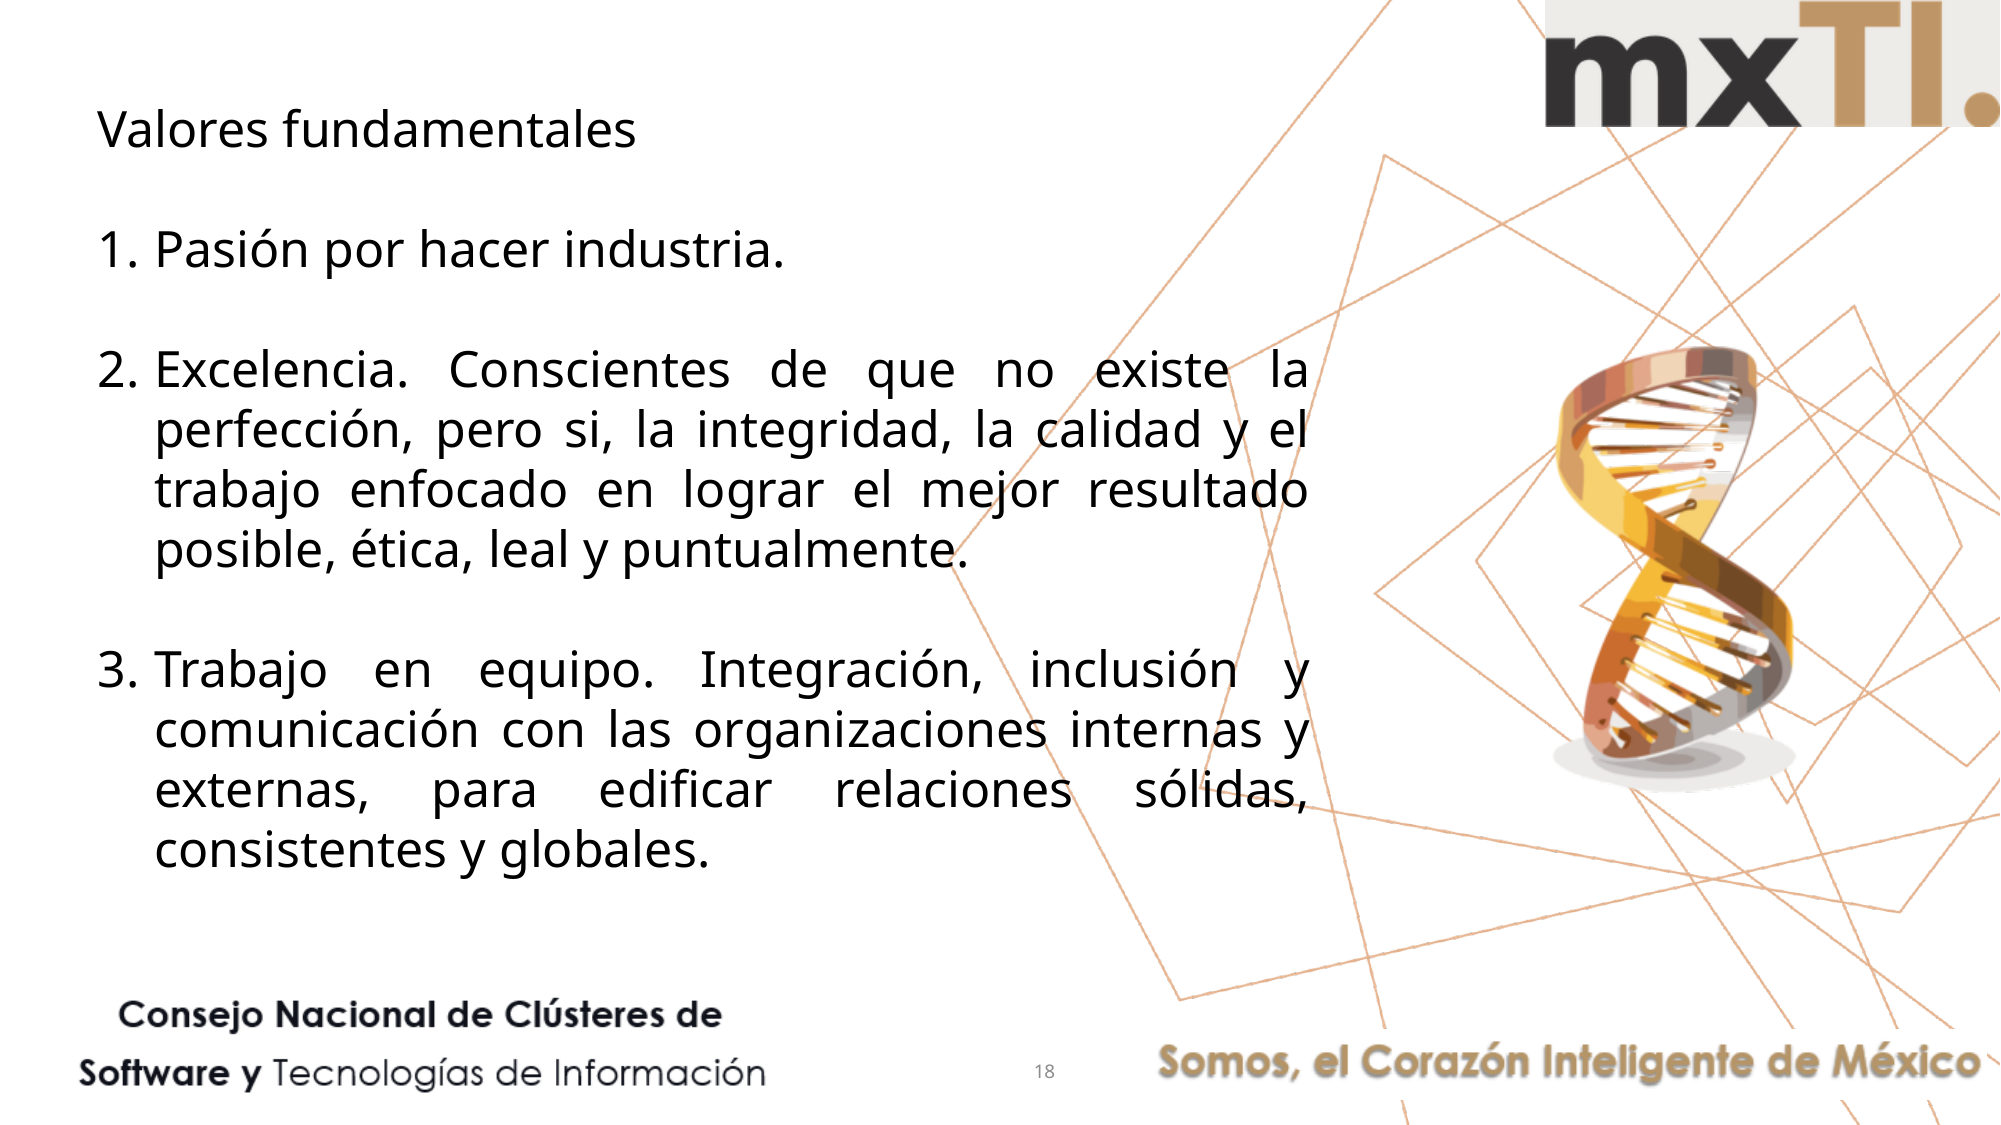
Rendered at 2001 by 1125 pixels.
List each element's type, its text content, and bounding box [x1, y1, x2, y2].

slide_number 18 [908, 1042, 1071, 1103]
text_box Valores fundamentales Pasión por hacer industria. Excelencia. Conscientes de que no existe la perfección, pero si, la integridad, la calidad y el trabajo enfocado en lograr el mejor resultado posible, ética, leal y puntualmente. Trabajo en equipo. Integración, inclusión y comunicación con las organizaciones internas y externas, para edificar relaciones sólidas, consistentes y globales. [83, 89, 1326, 945]
footer Plataforma de presentación [437, 1042, 846, 1103]
picture [900, 0, 2000, 1125]
picture [62, 980, 778, 1101]
